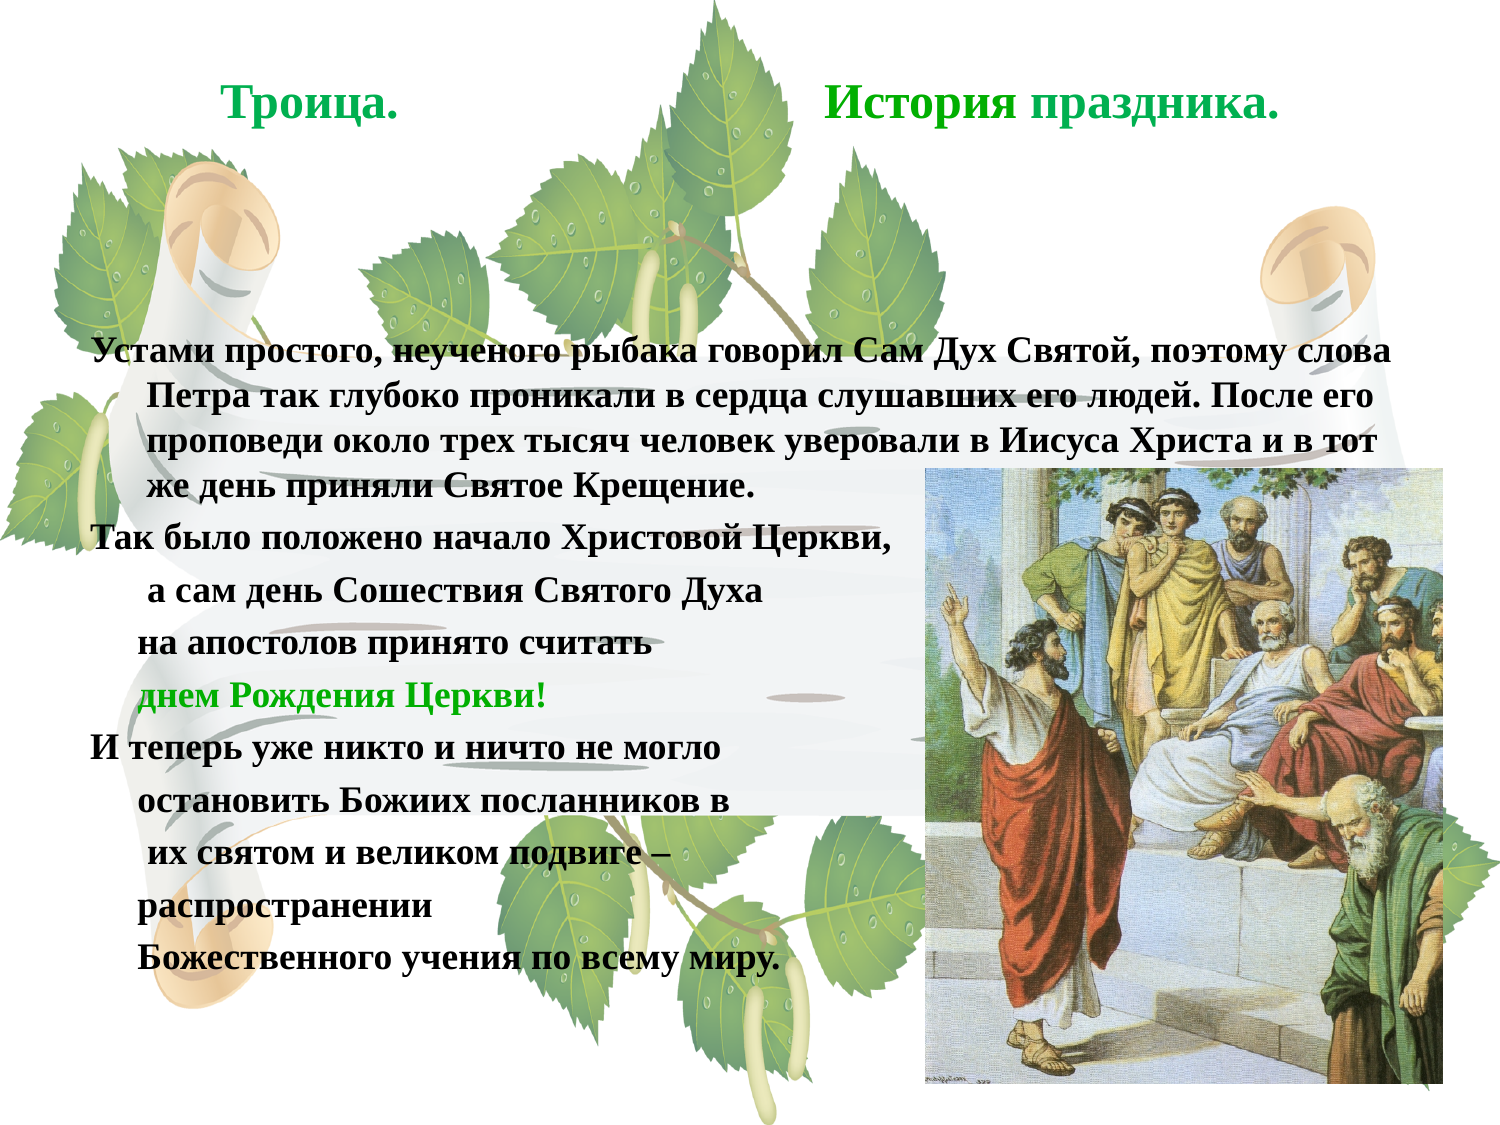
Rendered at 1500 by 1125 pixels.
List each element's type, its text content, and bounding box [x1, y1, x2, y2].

title Троица. История праздника. [75, 45, 1425, 153]
list Устами простого, неученого рыбака говорил Сам Дух Святой, поэтому слова Петра так глубоко проникали в сердца слушавших его людей. После его проповеди около трех тысяч человек уверовали в Иисуса Христа и в тот же день приняли Святое Крещение. Так было положено начало Христовой Церкви, а сам день Сошествия Святого Духа на апостолов принято считать днем Рождения Церкви! И теперь уже никто и ничто не могло остановить Божиих посланников в их святом и великом подвиге – распространении Божественного учения по всему миру. [75, 262, 1425, 1005]
picture [925, 468, 1443, 1084]
